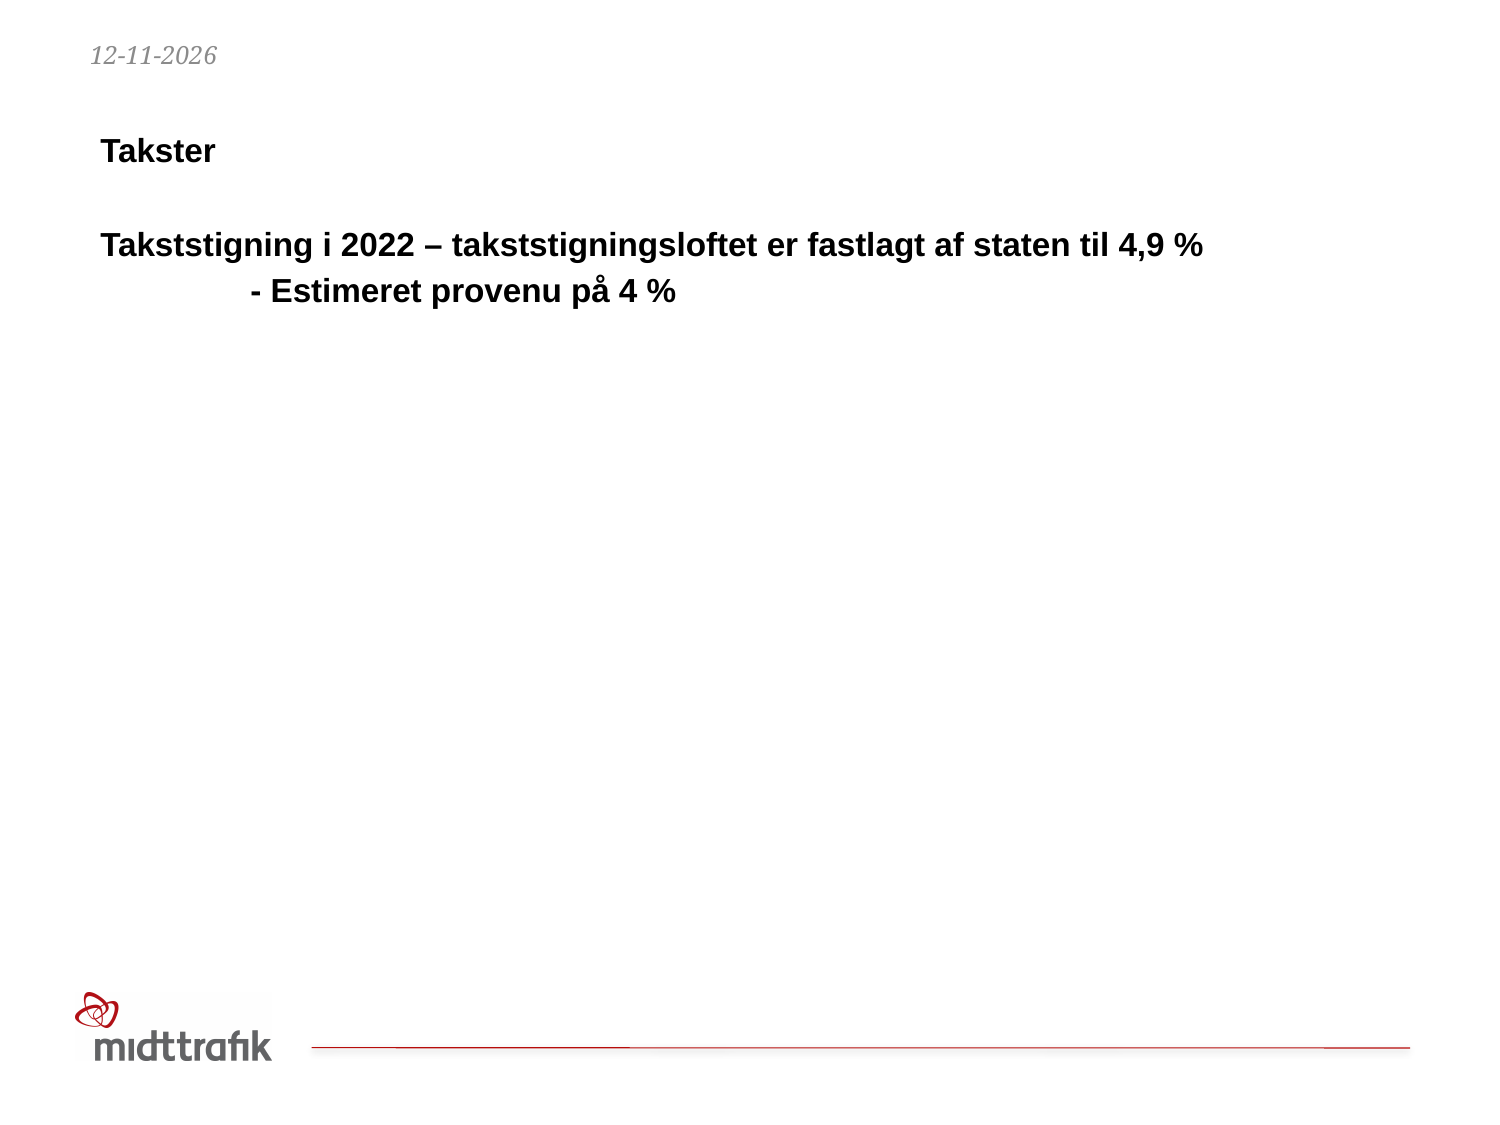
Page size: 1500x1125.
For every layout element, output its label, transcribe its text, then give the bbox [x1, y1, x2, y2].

list Takster Takststigning i 2022 – takststigningsloftet er fastlagt af staten til 4,9 % - Estimeret provenu på 4 % [85, 122, 1363, 697]
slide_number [75, 32, 425, 92]
picture [75, 992, 272, 1061]
